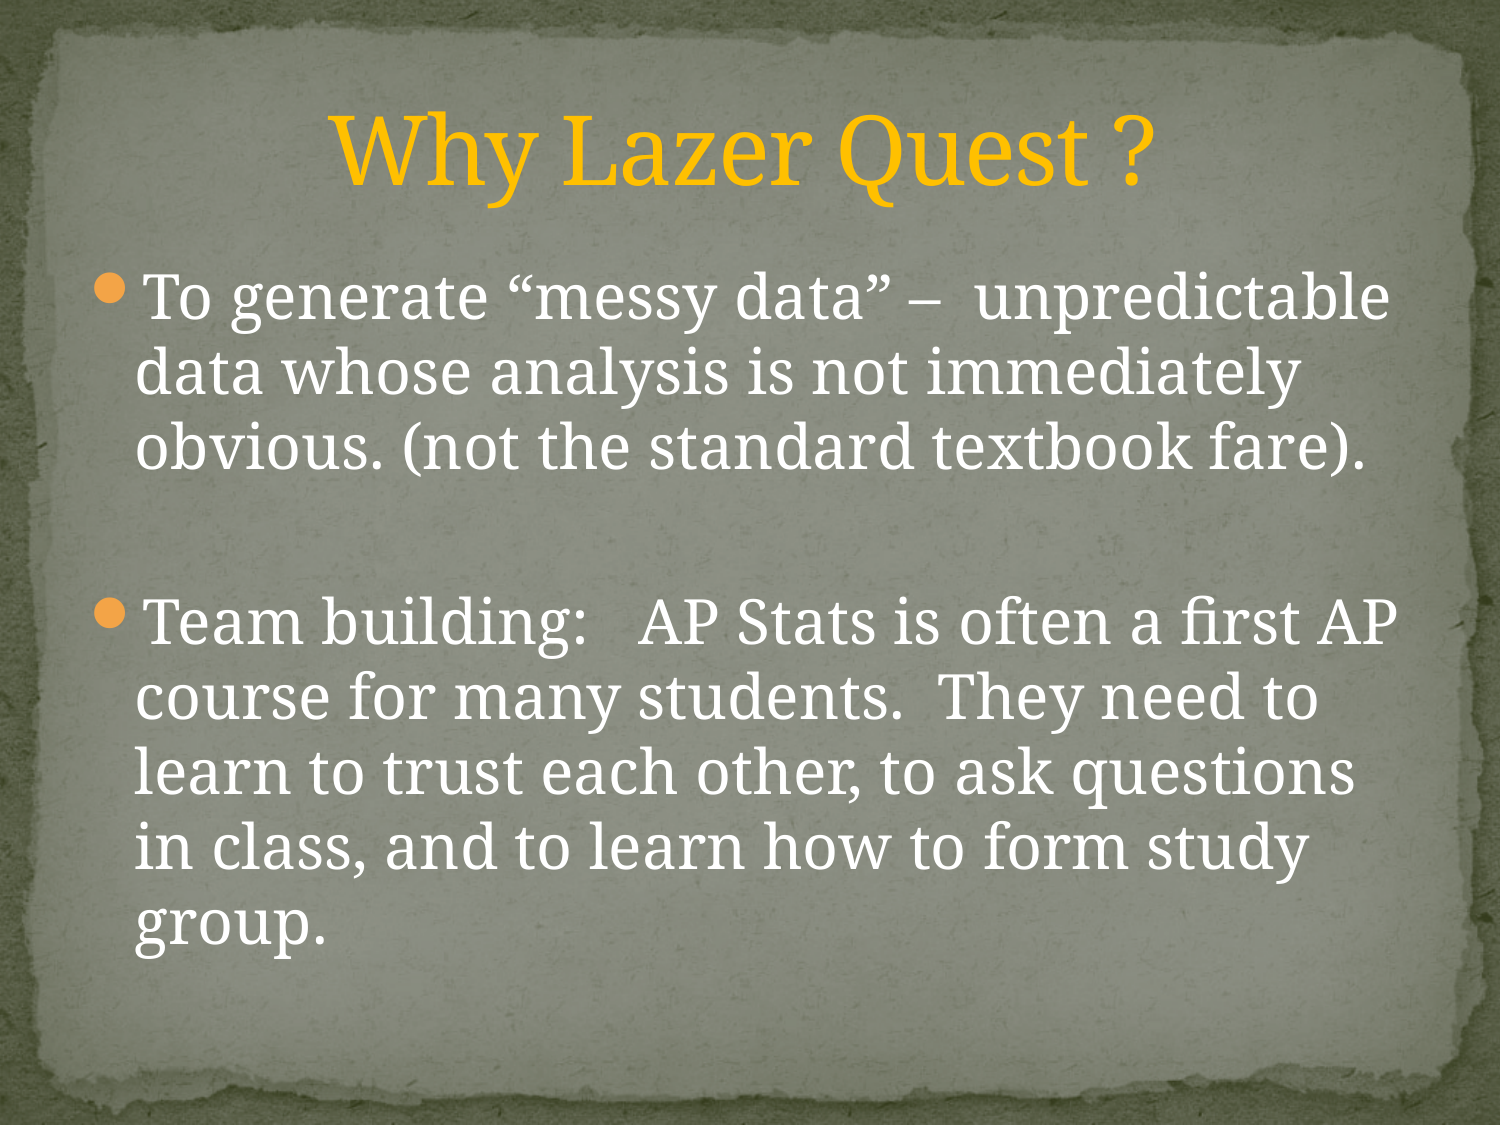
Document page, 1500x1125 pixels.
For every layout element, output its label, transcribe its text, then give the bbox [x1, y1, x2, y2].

list To generate “messy data” – unpredictable data whose analysis is not immediately obvious. (not the standard textbook fare). Team building: AP Stats is often a first AP course for many students. They need to learn to trust each other, to ask questions in class, and to learn how to form study group. [75, 249, 1425, 1000]
title Why Lazer Quest ? [312, 49, 1175, 213]
